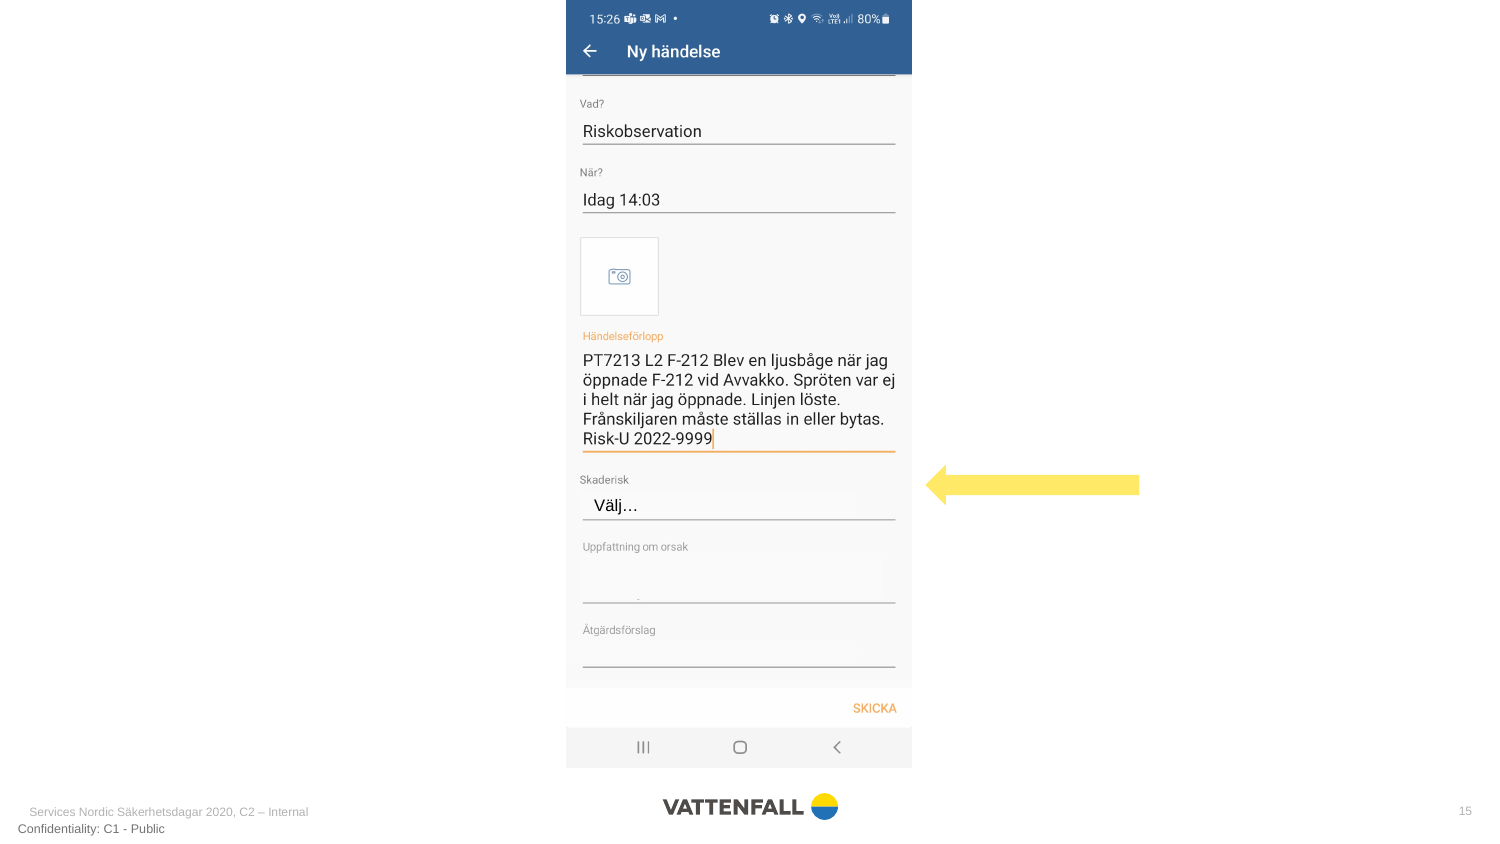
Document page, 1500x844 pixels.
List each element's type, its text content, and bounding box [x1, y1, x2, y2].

text_box [923, 462, 1141, 508]
picture [566, 0, 912, 768]
footer Services Nordic Säkerhetsdagar 2020, C2 – Internal [29, 796, 460, 819]
slide_number 15 [1410, 788, 1473, 818]
